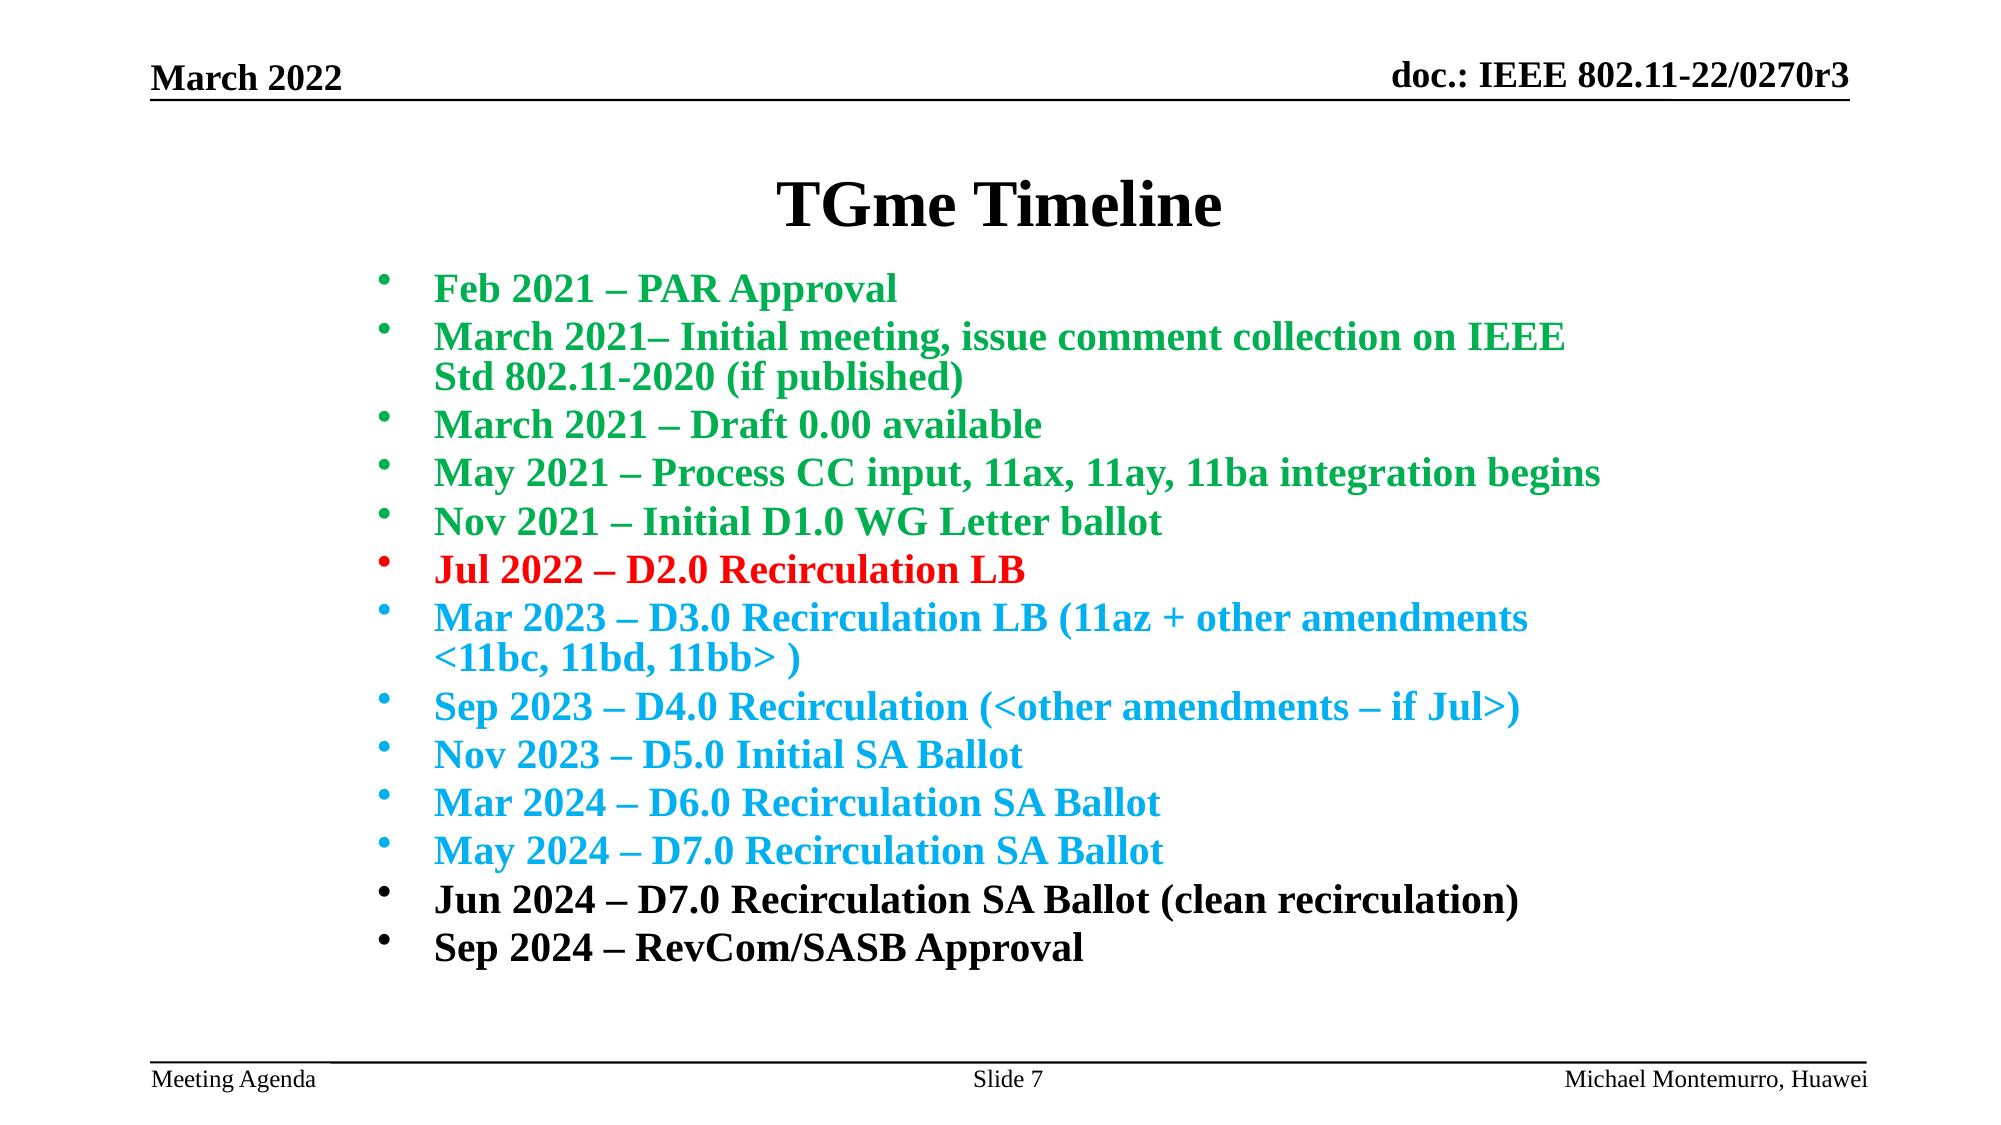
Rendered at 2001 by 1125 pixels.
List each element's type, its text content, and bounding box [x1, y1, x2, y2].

title TGme Timeline [150, 112, 1850, 288]
list Feb 2021 – PAR Approval March 2021– Initial meeting, issue comment collection on IEEE Std 802.11-2020 (if published) March 2021 – Draft 0.00 available May 2021 – Process CC input, 11ax, 11ay, 11ba integration begins Nov 2021 – Initial D1.0 WG Letter ballot Jul 2022 – D2.0 Recirculation LB Mar 2023 – D3.0 Recirculation LB (11az + other amendments <11bc, 11bd, 11bb> ) Sep 2023 – D4.0 Recirculation (<other amendments – if Jul>) Nov 2023 – D5.0 Initial SA Ballot Mar 2024 – D6.0 Recirculation SA Ballot May 2024 – D7.0 Recirculation SA Ballot Jun 2024 – D7.0 Recirculation SA Ballot (clean recirculation) Sep 2024 – RevCom/SASB Approval [362, 288, 1638, 938]
footer Michael Montemurro, Huawei [1266, 1061, 1869, 1093]
slide_number Slide 7 [972, 1061, 1045, 1093]
